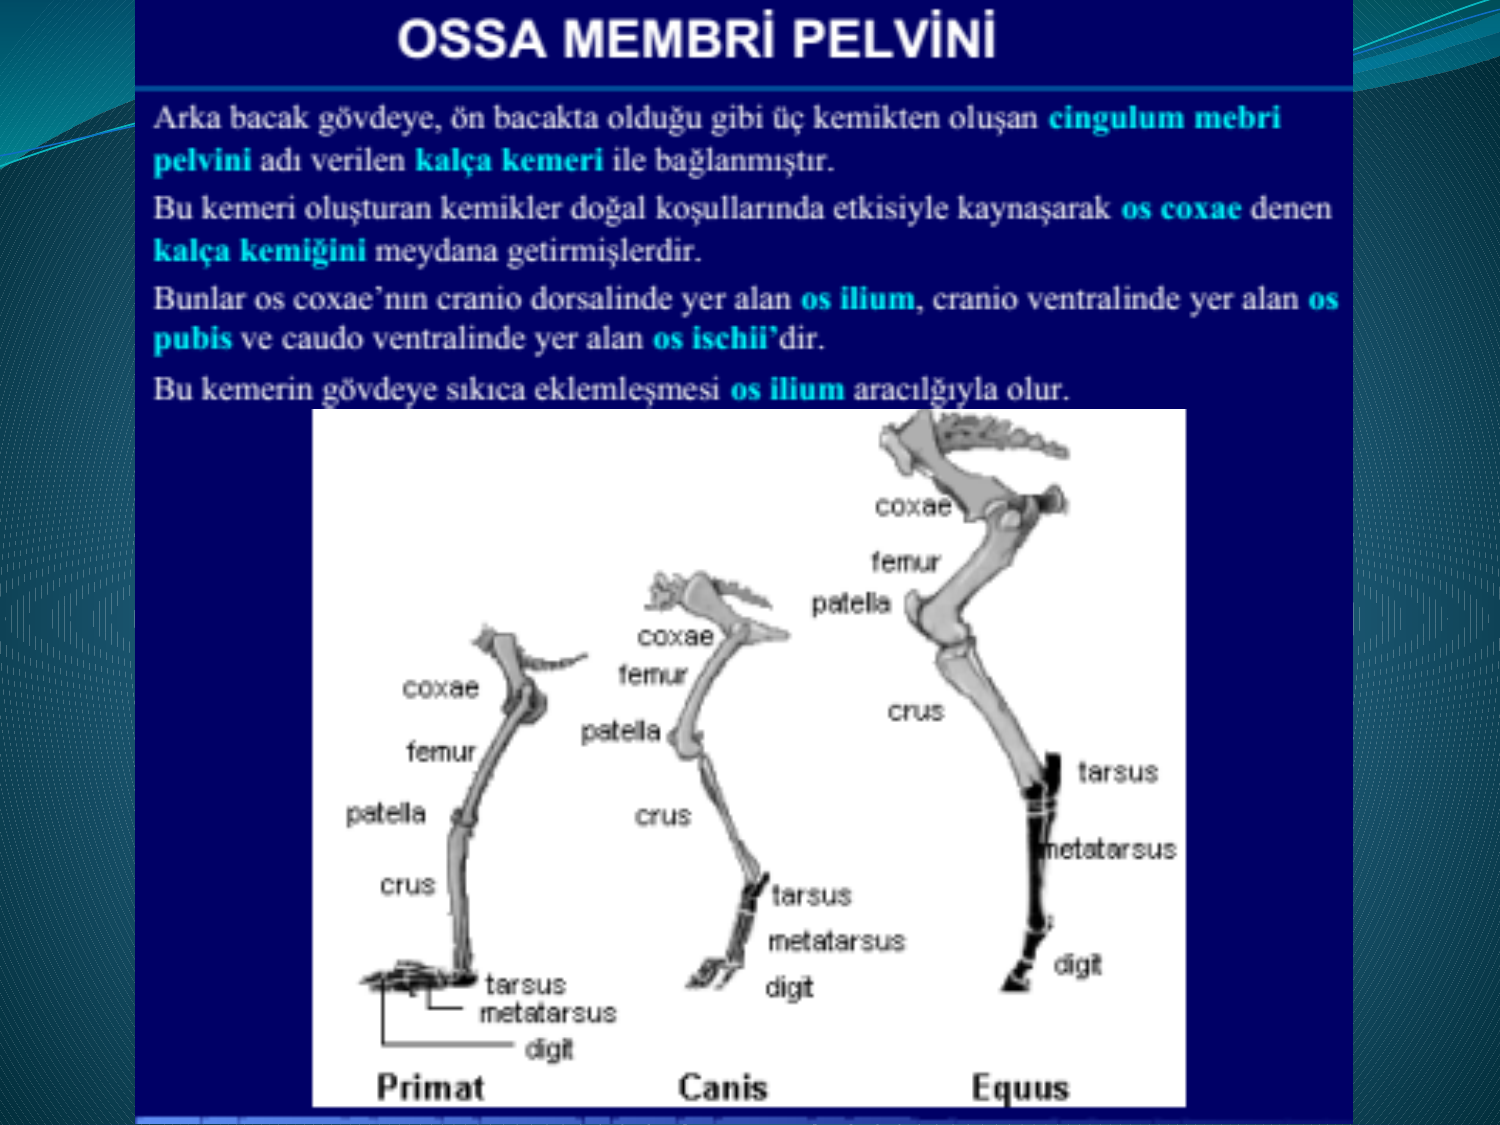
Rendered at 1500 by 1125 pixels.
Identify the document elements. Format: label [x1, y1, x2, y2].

picture [135, 418, 1353, 1124]
picture [135, 0, 1353, 410]
